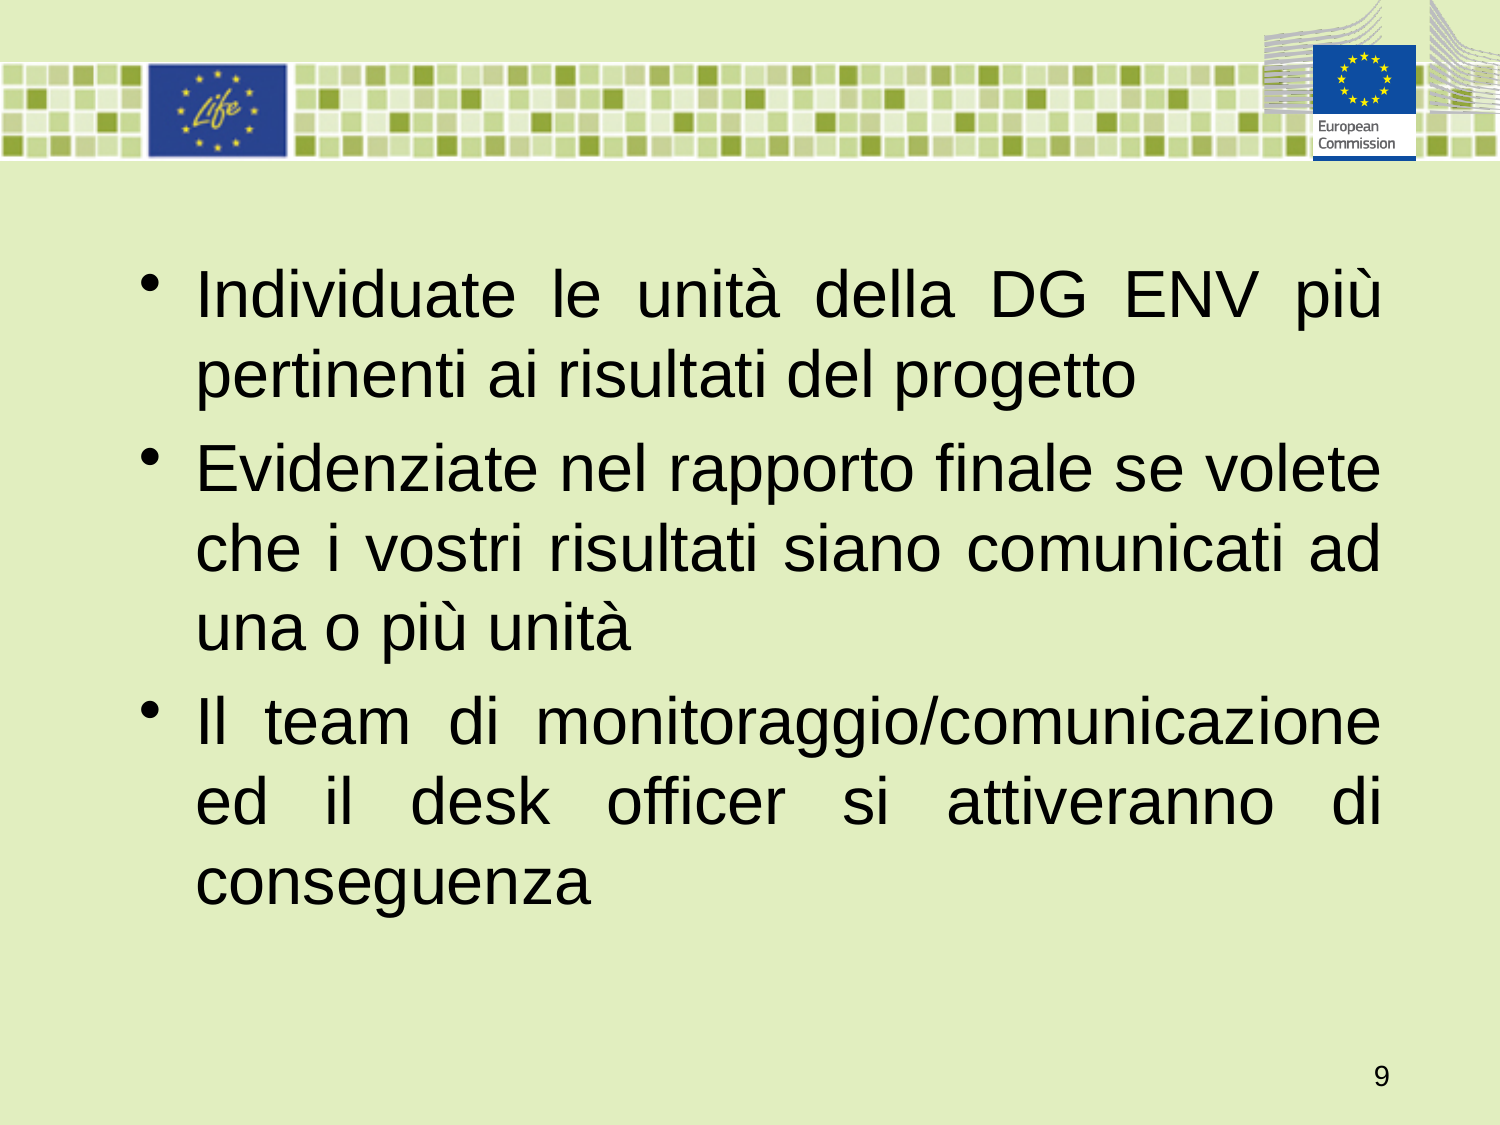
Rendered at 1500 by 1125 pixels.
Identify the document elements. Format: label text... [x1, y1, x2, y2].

slide_number 9 [1092, 1050, 1406, 1125]
picture [0, 0, 1500, 161]
list Individuate le unità della DG ENV più pertinenti ai risultati del progetto Evidenziate nel rapporto finale se volete che i vostri risultati siano comunicati ad una o più unità Il team di monitoraggio/comunicazione ed il desk officer si attiveranno di conseguenza [123, 243, 1399, 919]
